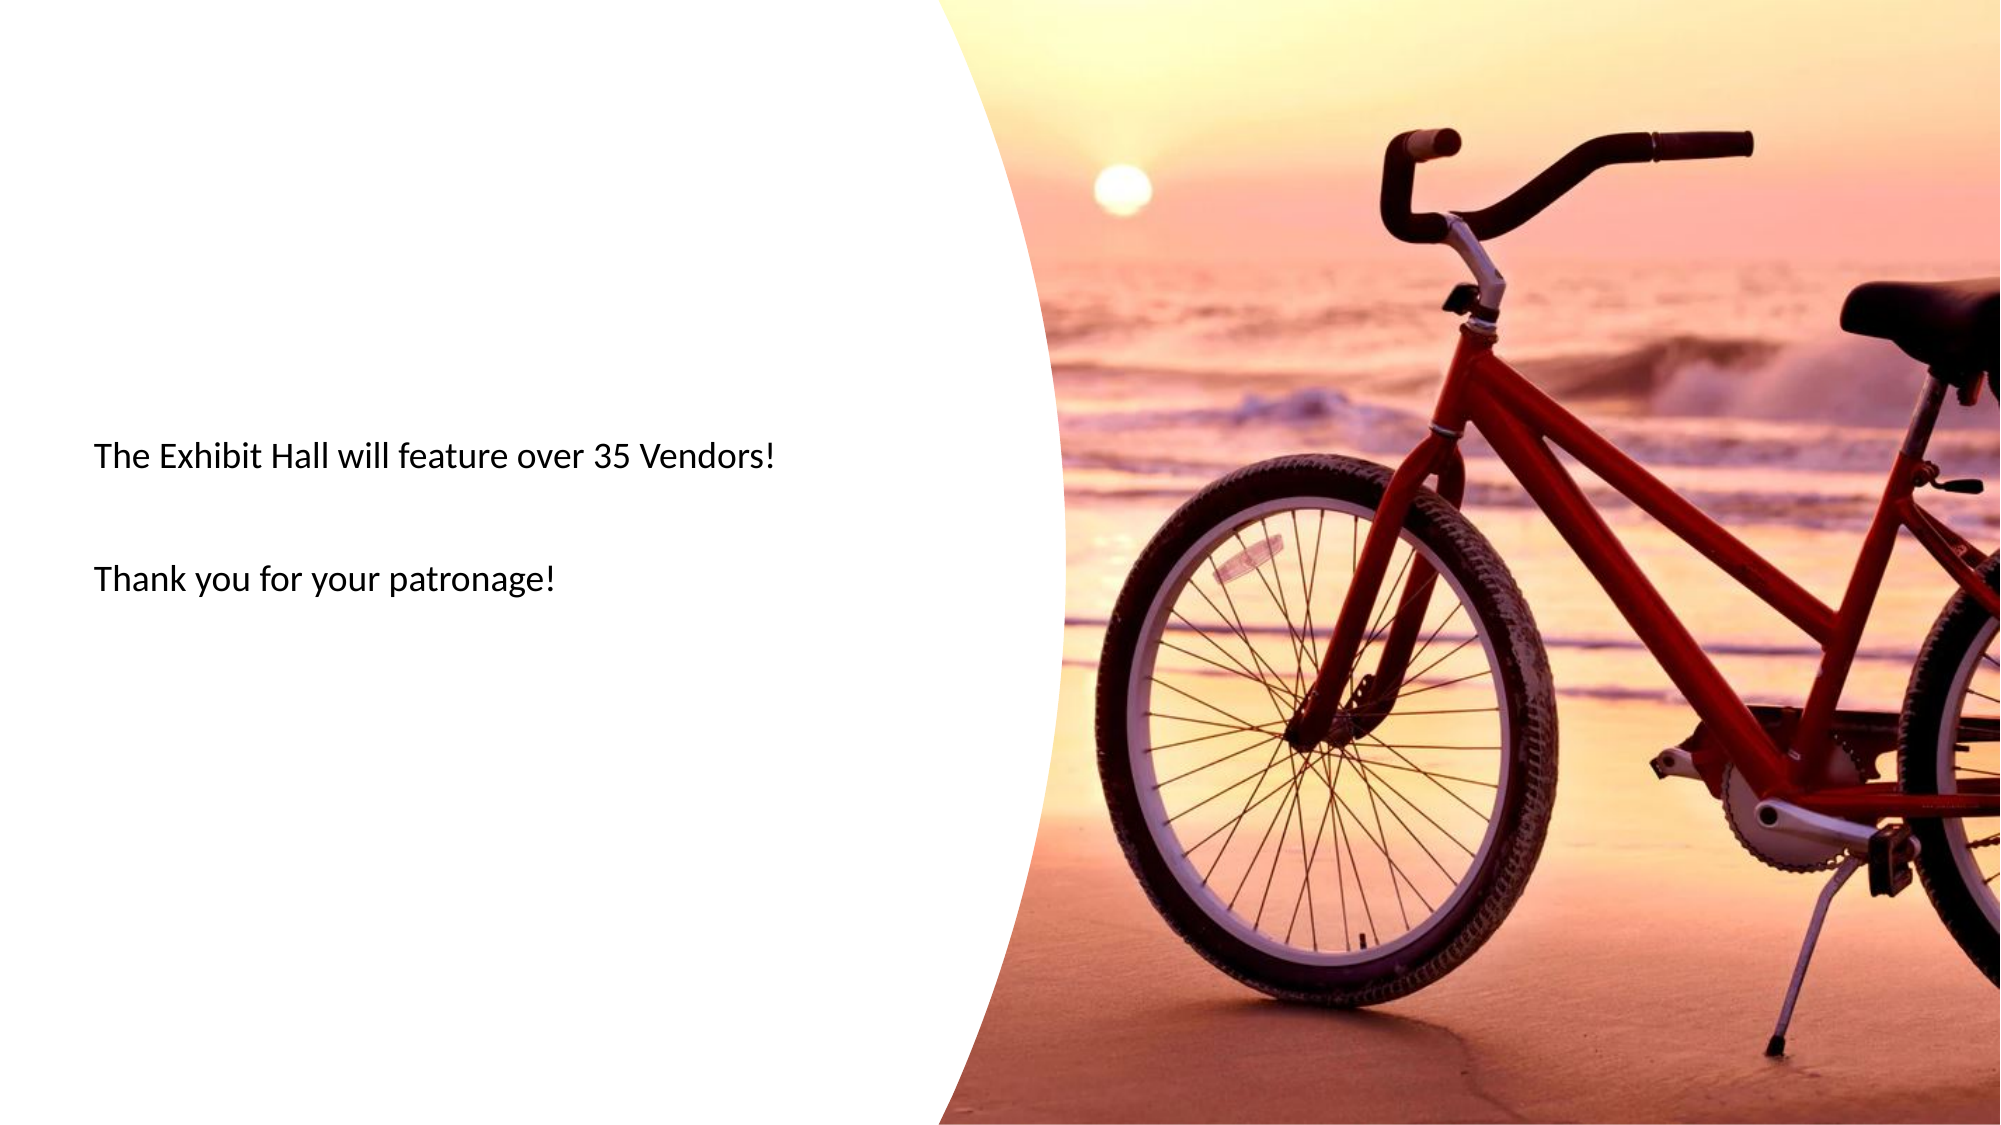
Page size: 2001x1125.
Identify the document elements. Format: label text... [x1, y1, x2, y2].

list The Exhibit Hall will feature over 35 Vendors! Thank you for your patronage! [78, 428, 927, 1018]
picture [938, 0, 2000, 1125]
